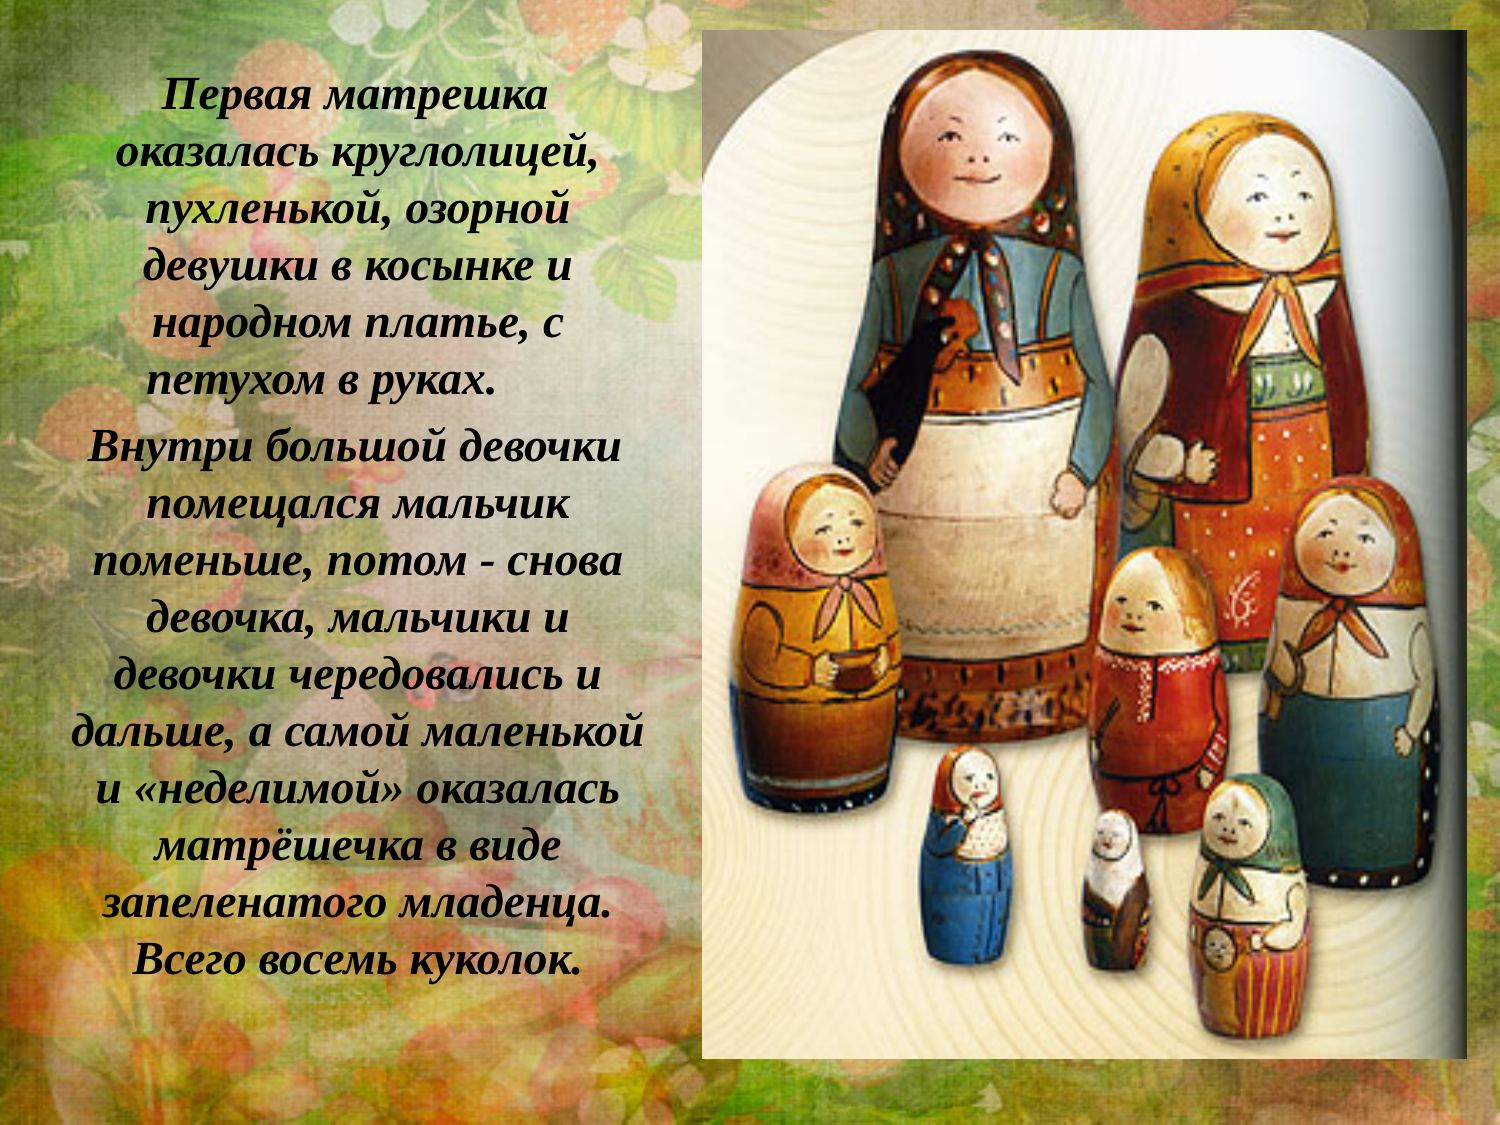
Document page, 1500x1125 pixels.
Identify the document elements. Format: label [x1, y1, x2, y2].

list [702, 30, 1467, 1059]
picture [0, 0, 1500, 1125]
